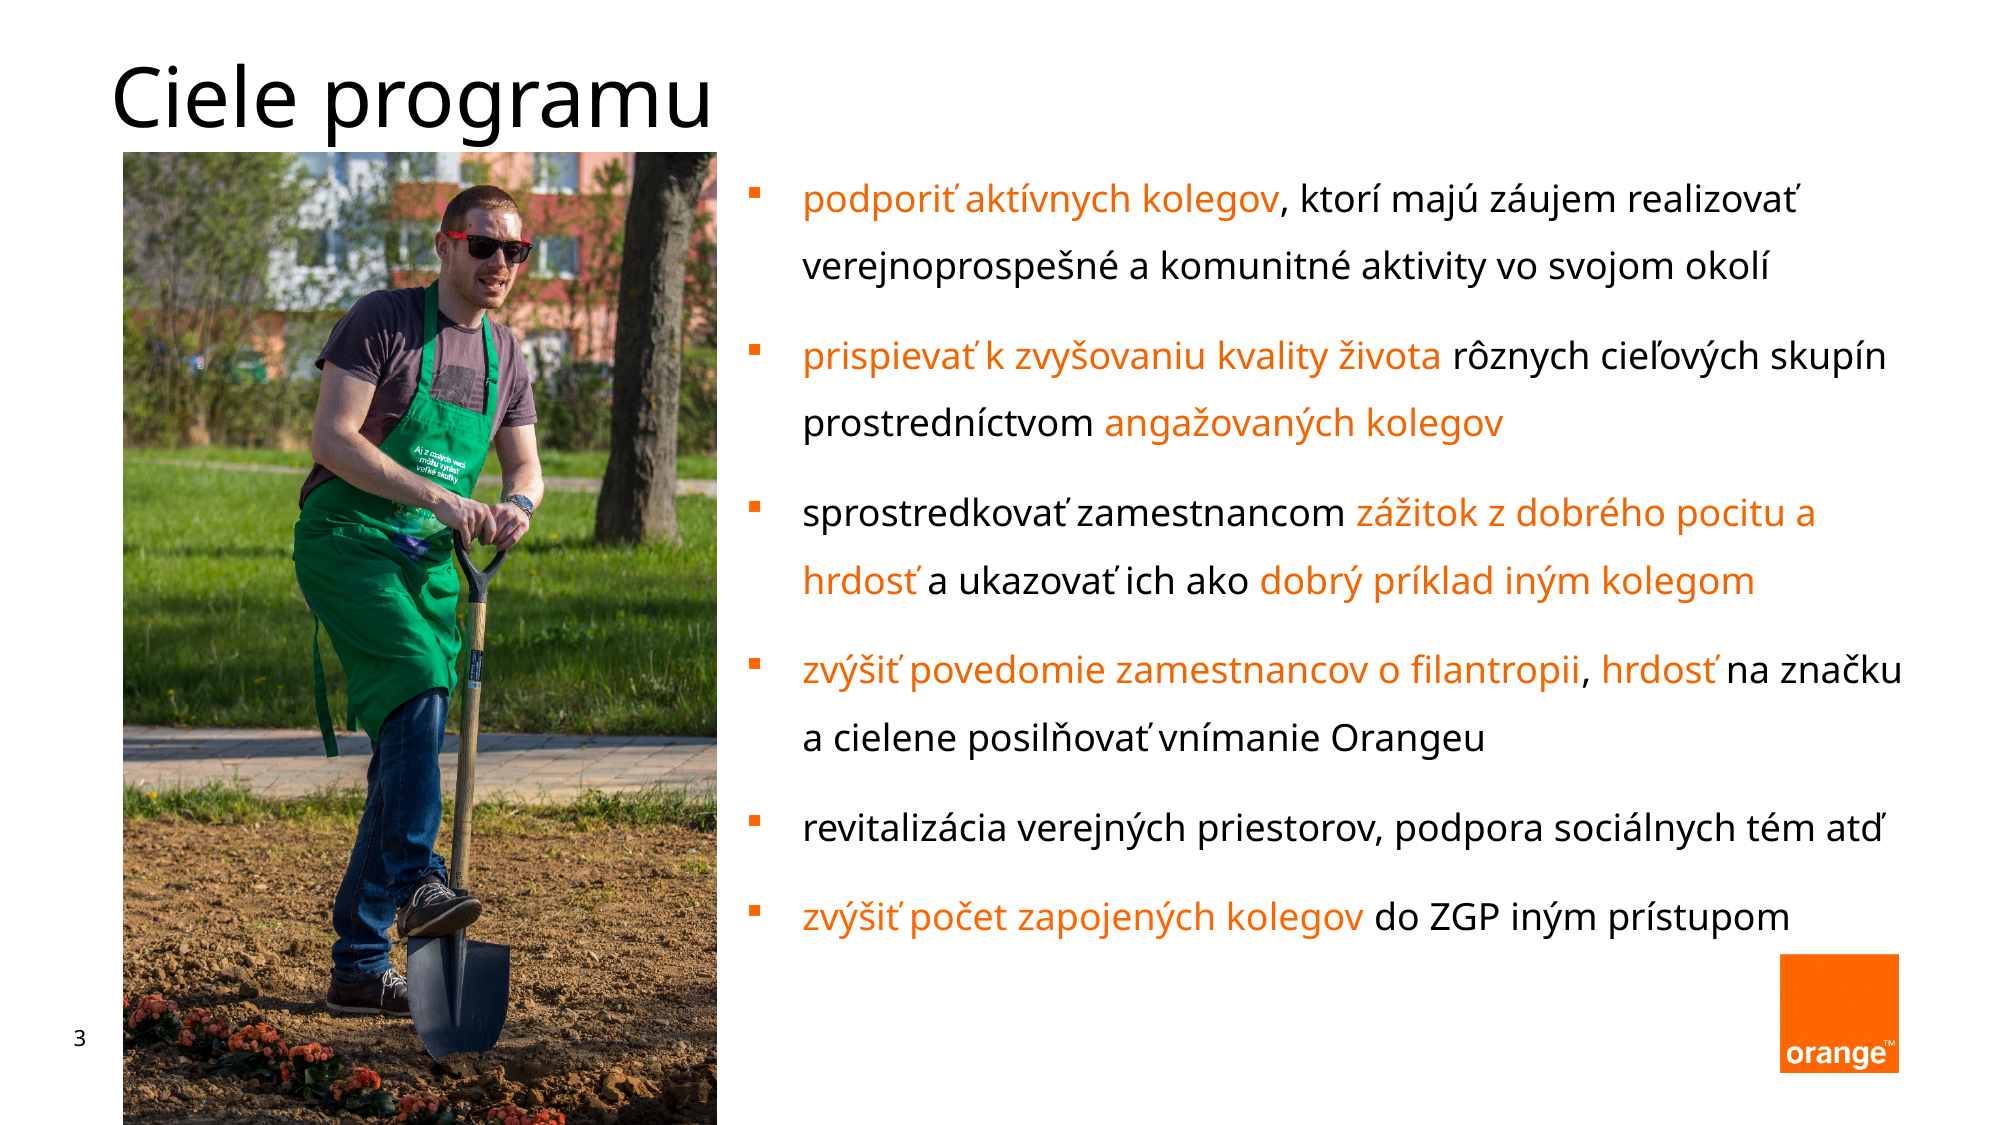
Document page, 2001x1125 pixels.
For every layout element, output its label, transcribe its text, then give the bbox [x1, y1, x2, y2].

text_box Ciele programu [73, 48, 1927, 153]
list podporiť aktívnych kolegov, ktorí majú záujem realizovať verejnoprospešné a komunitné aktivity vo svojom okolí prispievať k zvyšovaniu kvality života rôznych cieľových skupín prostredníctvom angažovaných kolegov sprostredkovať zamestnancom zážitok z dobrého pocitu a hrdosť a ukazovať ich ako dobrý príklad iným kolegom zvýšiť povedomie zamestnancov o filantropii, hrdosť na značku a cielene posilňovať vnímanie Orangeu revitalizácia verejných priestorov, podpora sociálnych tém atď zvýšiť počet zapojených kolegov do ZGP iným prístupom [717, 153, 1914, 1004]
picture [1780, 954, 1899, 1073]
picture [123, 152, 717, 1125]
